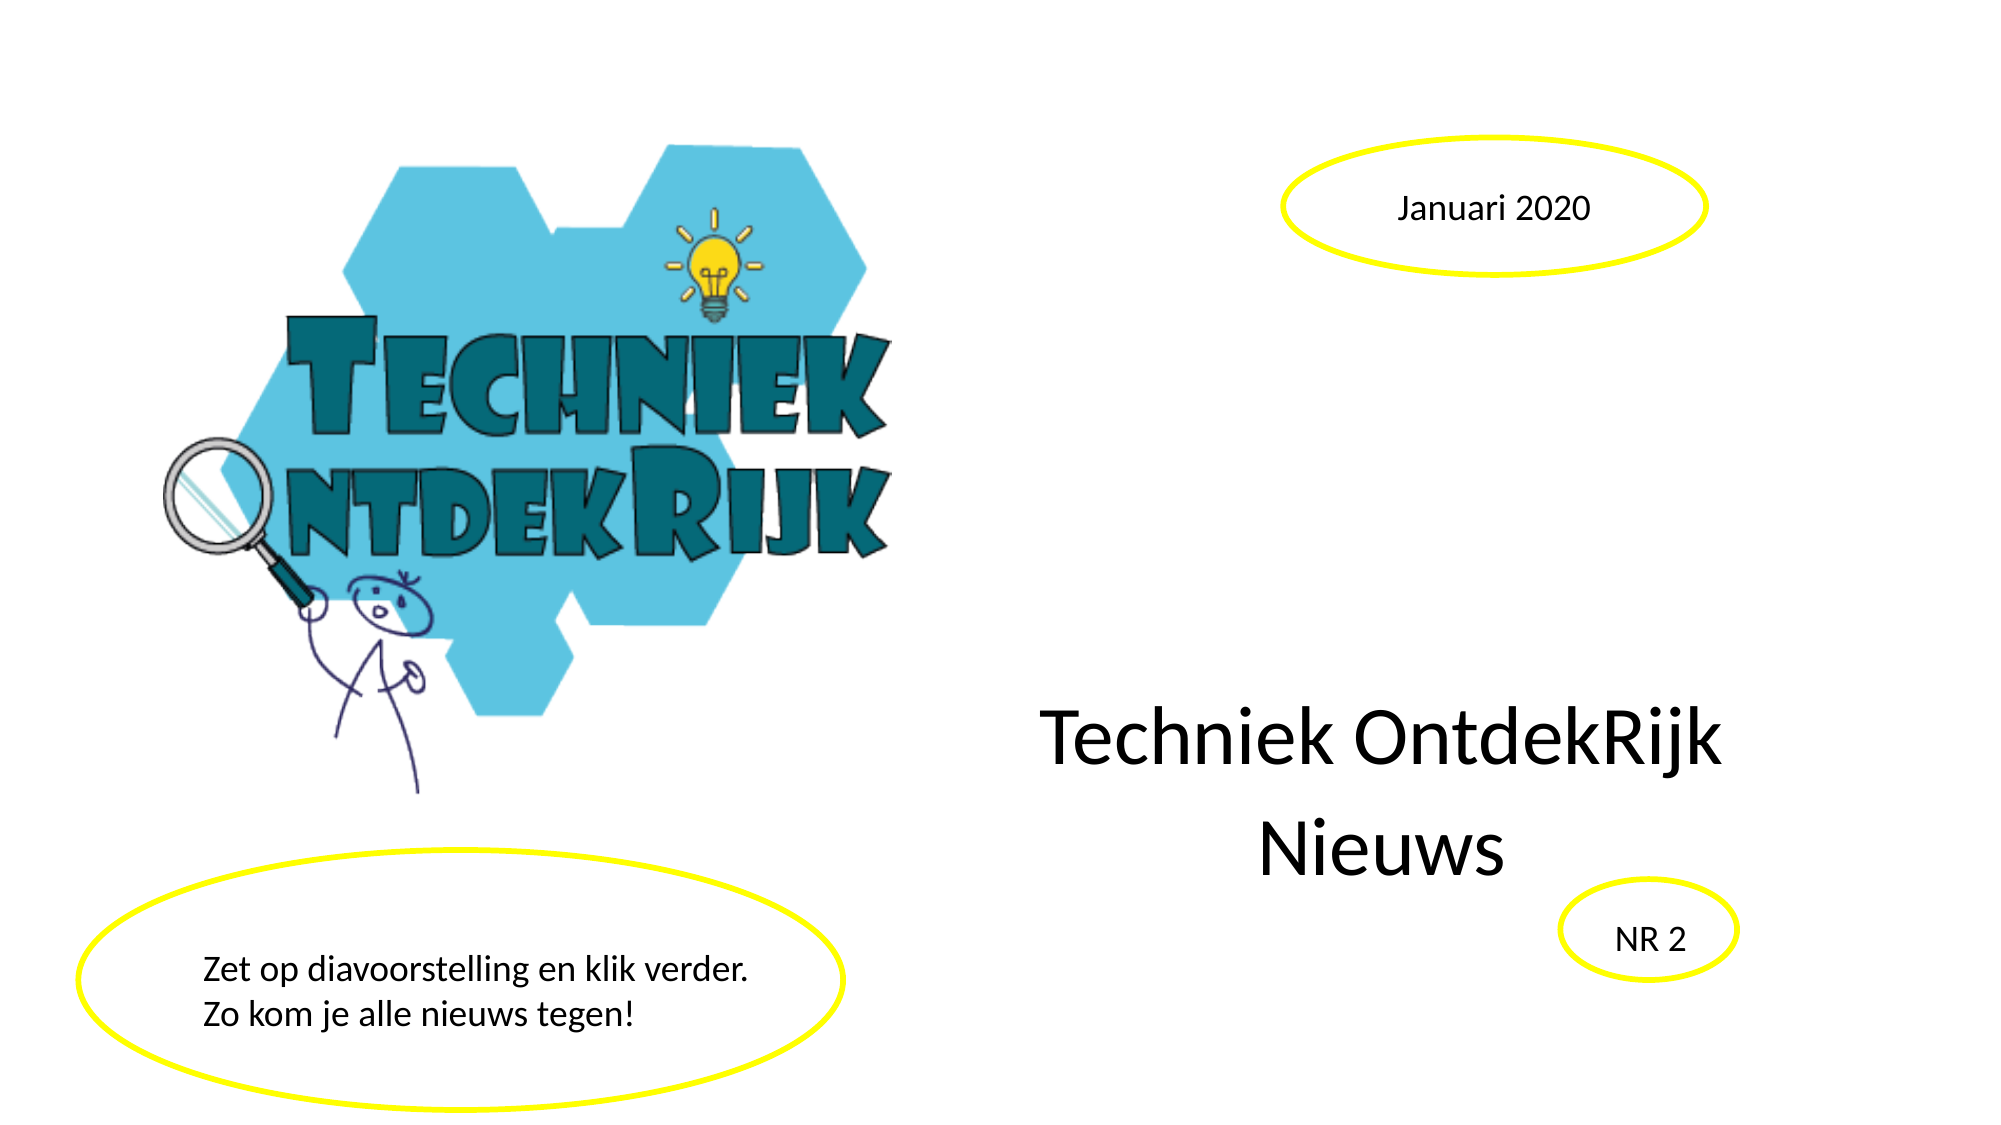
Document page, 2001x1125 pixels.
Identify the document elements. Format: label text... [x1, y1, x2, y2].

text_box [77, 848, 845, 1112]
picture [163, 143, 892, 797]
text_box Januari 2020 [1382, 175, 1607, 235]
subtitle Techniek OntdekRijk Nieuws [946, 684, 1817, 988]
text_box NR 2 [1600, 906, 1777, 967]
text_box [1282, 136, 1708, 276]
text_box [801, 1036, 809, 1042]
text_box [1559, 878, 1729, 982]
